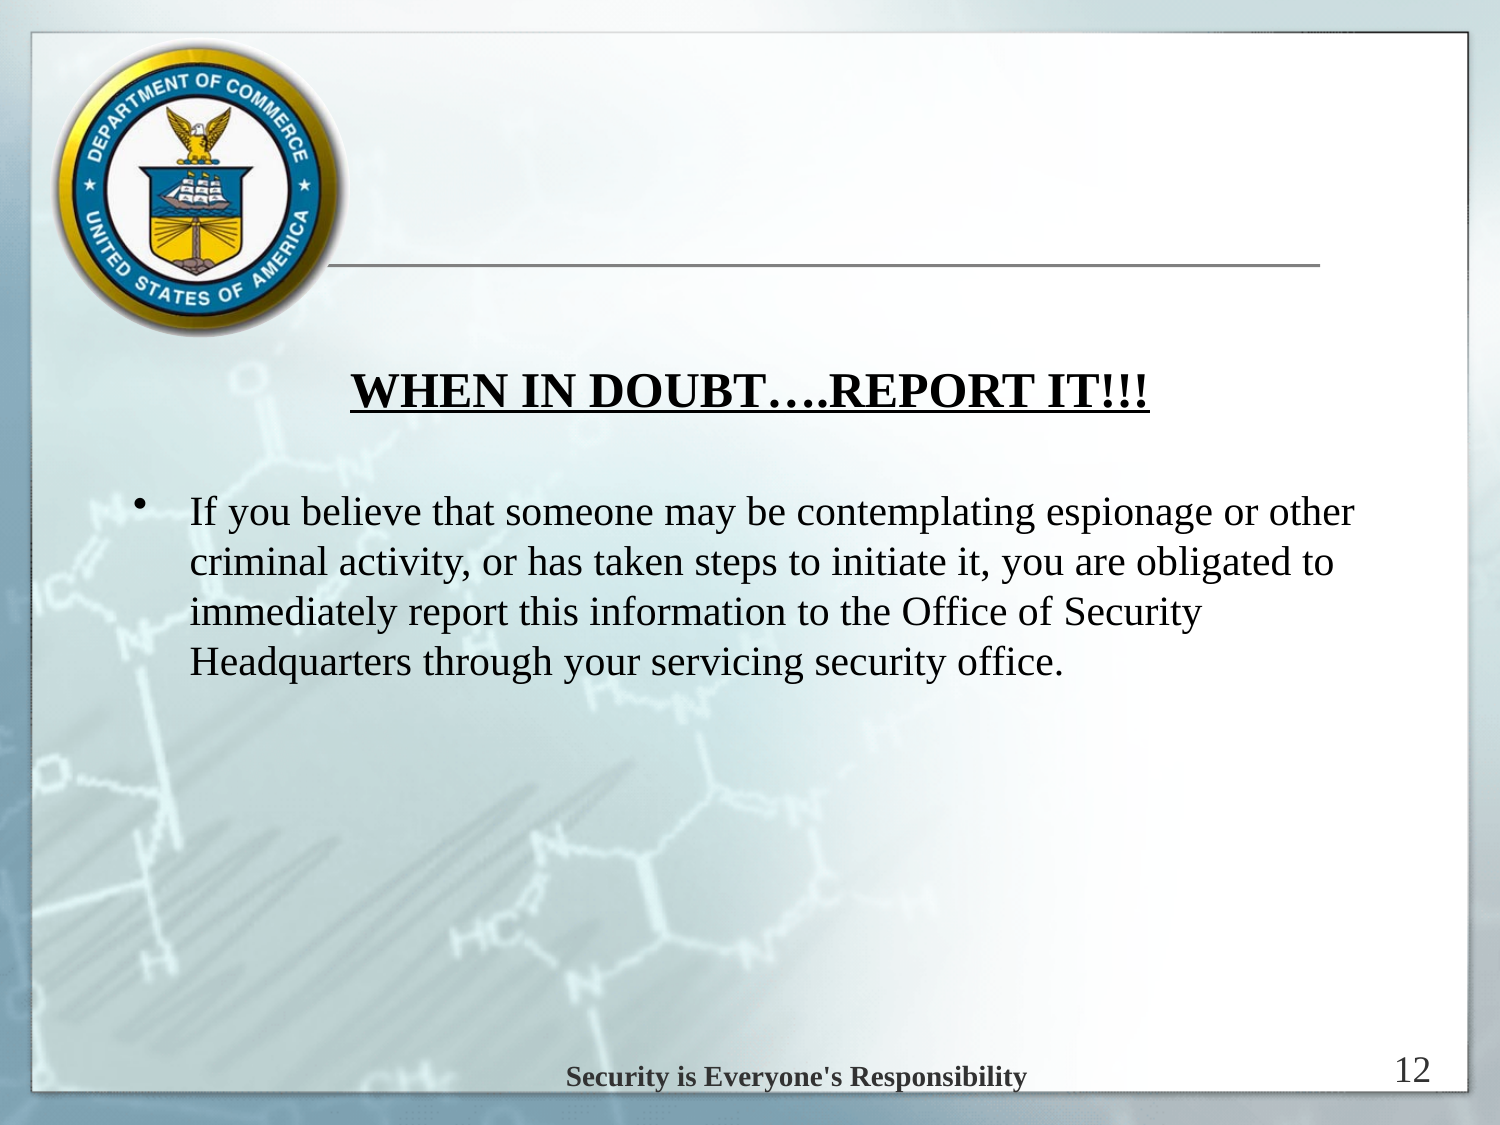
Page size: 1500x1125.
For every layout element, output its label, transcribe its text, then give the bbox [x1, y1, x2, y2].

text_box Security is Everyone's Responsibility [324, 1050, 1277, 1100]
picture [0, 0, 1500, 1125]
text_box WHEN IN DOUBT….REPORT IT!!! If you believe that someone may be contemplating espionage or other criminal activity, or has taken steps to initiate it, you are obligated to immediately report this information to the Office of Security Headquarters through your servicing security office. [118, 350, 1382, 1050]
text_box 12 [1362, 1037, 1463, 1088]
